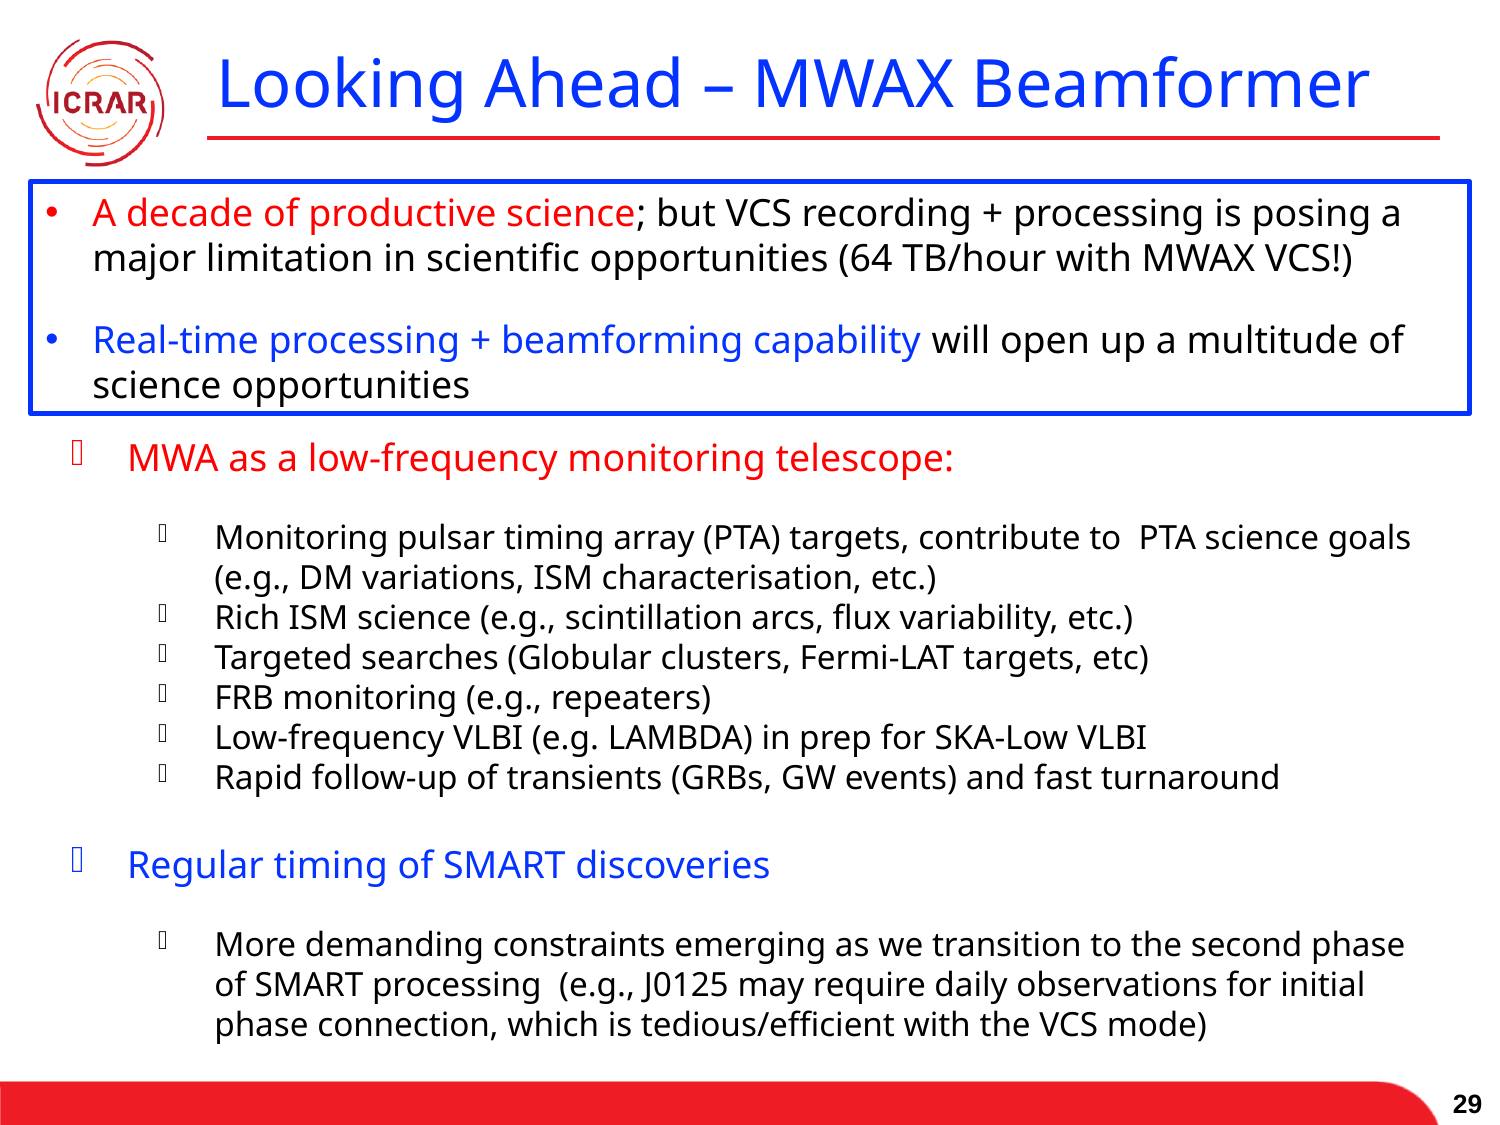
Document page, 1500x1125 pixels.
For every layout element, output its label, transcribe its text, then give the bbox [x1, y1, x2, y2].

picture [0, 0, 1500, 1125]
text_box MWA as a low-frequency monitoring telescope: Monitoring pulsar timing array (PTA) targets, contribute to PTA science goals (e.g., DM variations, ISM characterisation, etc.) Rich ISM science (e.g., scintillation arcs, flux variability, etc.) Targeted searches (Globular clusters, Fermi-LAT targets, etc) FRB monitoring (e.g., repeaters) Low-frequency VLBI (e.g. LAMBDA) in prep for SKA-Low VLBI Rapid follow-up of transients (GRBs, GW events) and fast turnaround Regular timing of SMART discoveries More demanding constraints emerging as we transition to the second phase of SMART processing (e.g., J0125 may require daily observations for initial phase connection, which is tedious/efficient with the VCS mode) [55, 414, 1441, 1091]
text_box A decade of productive science; but VCS recording + processing is posing a major limitation in scientific opportunities (64 TB/hour with MWAX VCS!) Real-time processing + beamforming capability will open up a multitude of science opportunities [30, 181, 1470, 414]
text_box 29 [1440, 1066, 1495, 1119]
text_box Looking Ahead – MWAX Beamformer [89, 33, 1500, 129]
